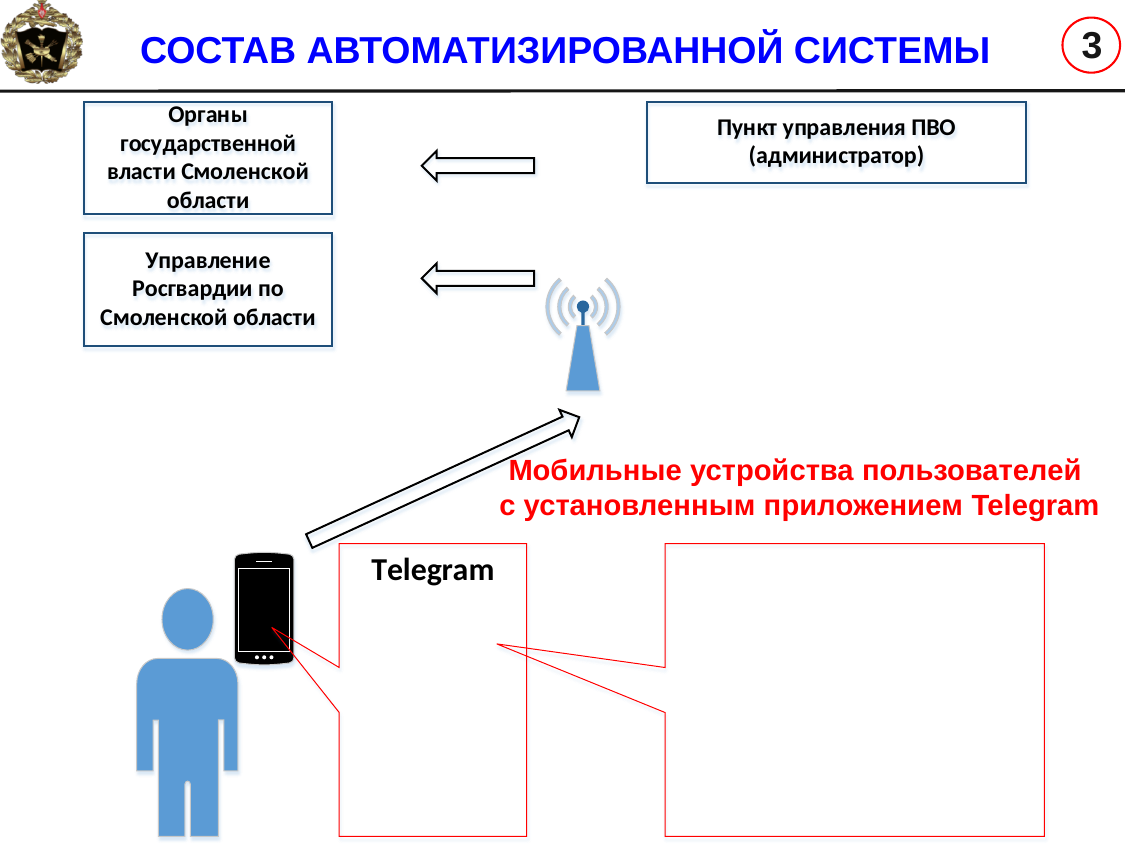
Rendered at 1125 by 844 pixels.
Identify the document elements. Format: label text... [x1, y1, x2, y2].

text_box СОСТАВ АВТОМАТИЗИРОВАННОЙ СИСТЕМЫ [101, 27, 1040, 79]
picture [77, 90, 1050, 844]
text_box [1060, 19, 1123, 75]
text_box 3 [1066, 13, 1106, 51]
text_box Мобильные устройства пользователей с установленным приложением Telegram [1055, 444, 1125, 529]
picture [0, 0, 83, 85]
